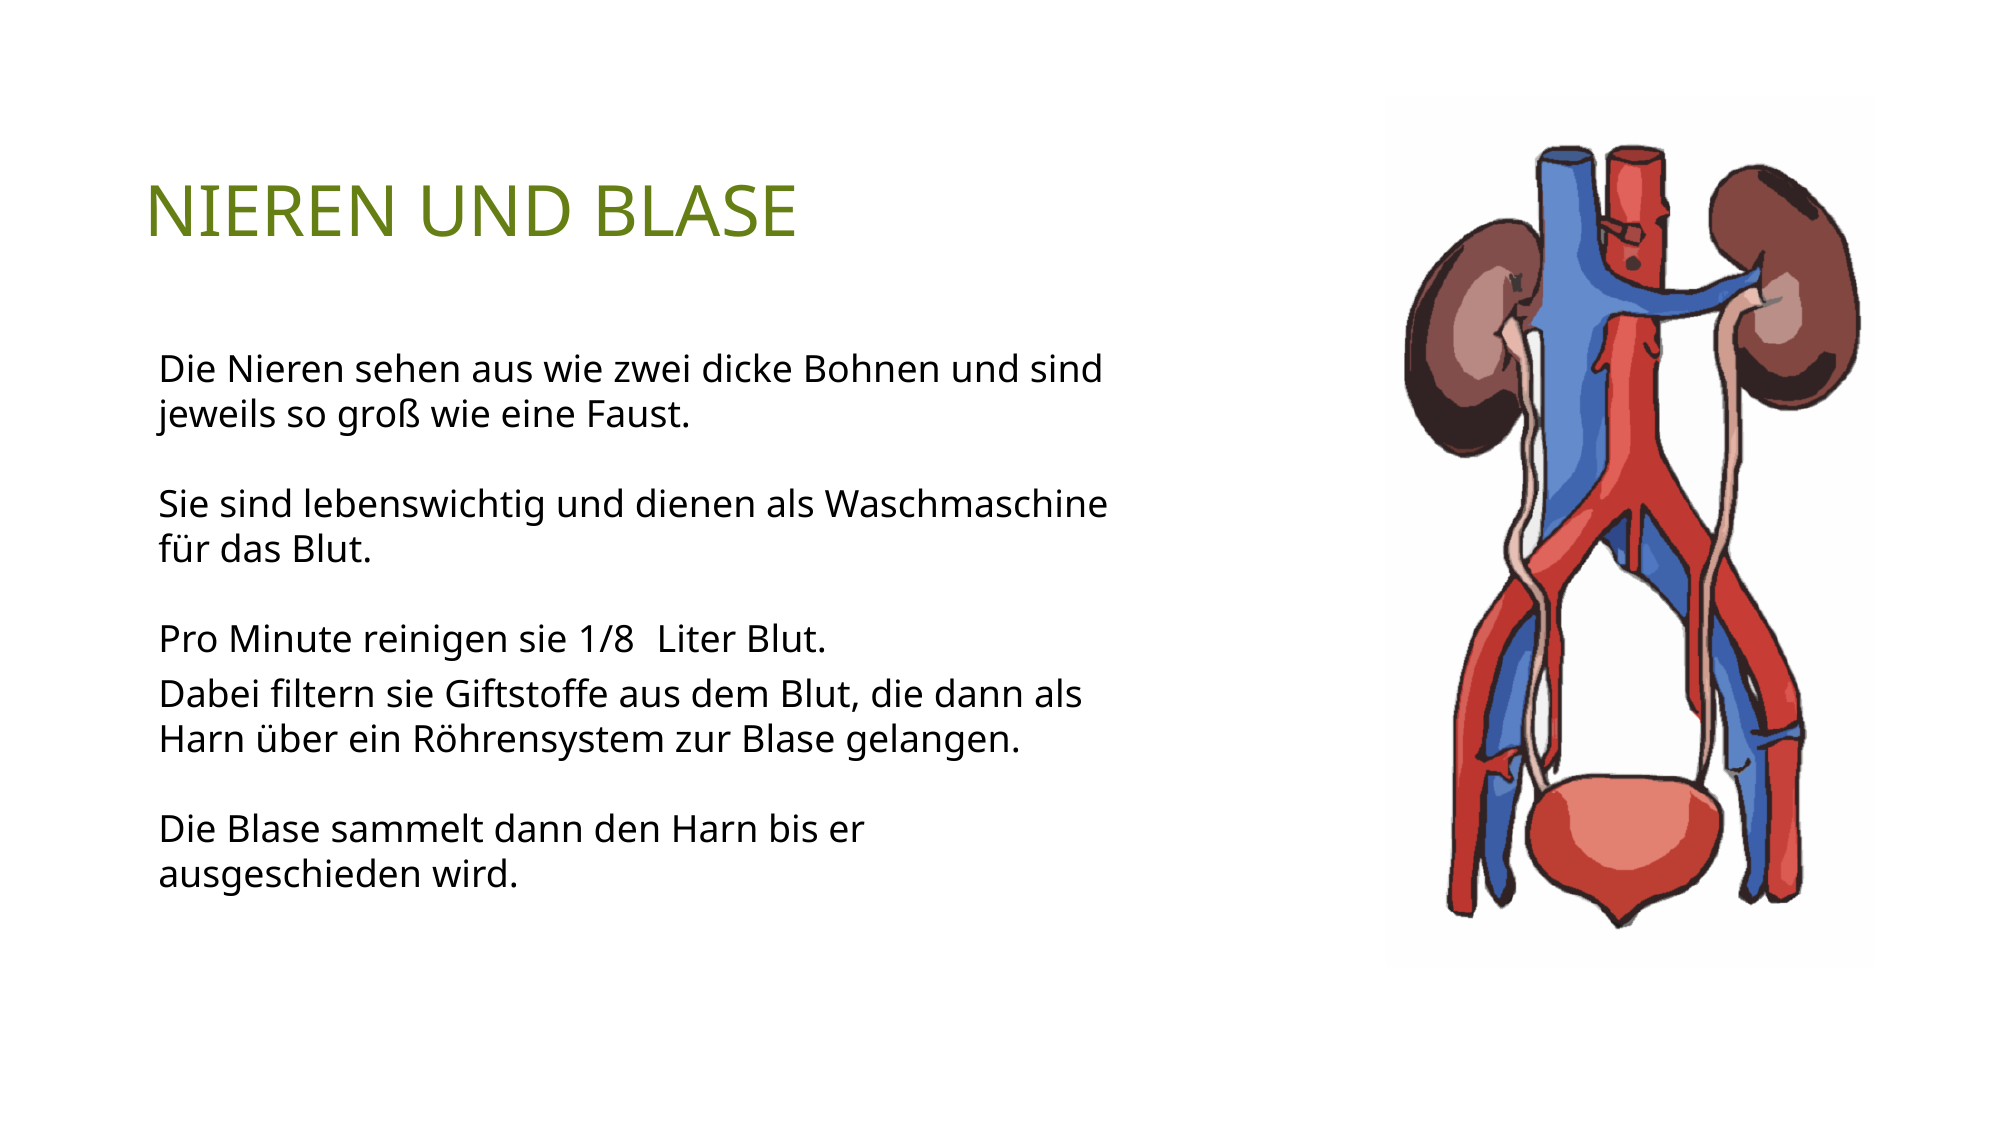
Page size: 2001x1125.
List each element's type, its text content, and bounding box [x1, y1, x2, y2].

text_box Nieren und Blase [130, 167, 1385, 356]
picture [1385, 96, 1875, 967]
text_box Die Nieren sehen aus wie zwei dicke Bohnen und sind jeweils so groß wie eine Faust. Sie sind lebenswichtig und dienen als Waschmaschine für das Blut. Pro Minute reinigen sie 1/8 Liter Blut. Dabei filtern sie Giftstoffe aus dem Blut, die dann als Harn über ein Röhrensystem zur Blase gelangen. Die Blase sammelt dann den Harn bis er ausgeschieden wird. [143, 337, 1144, 902]
